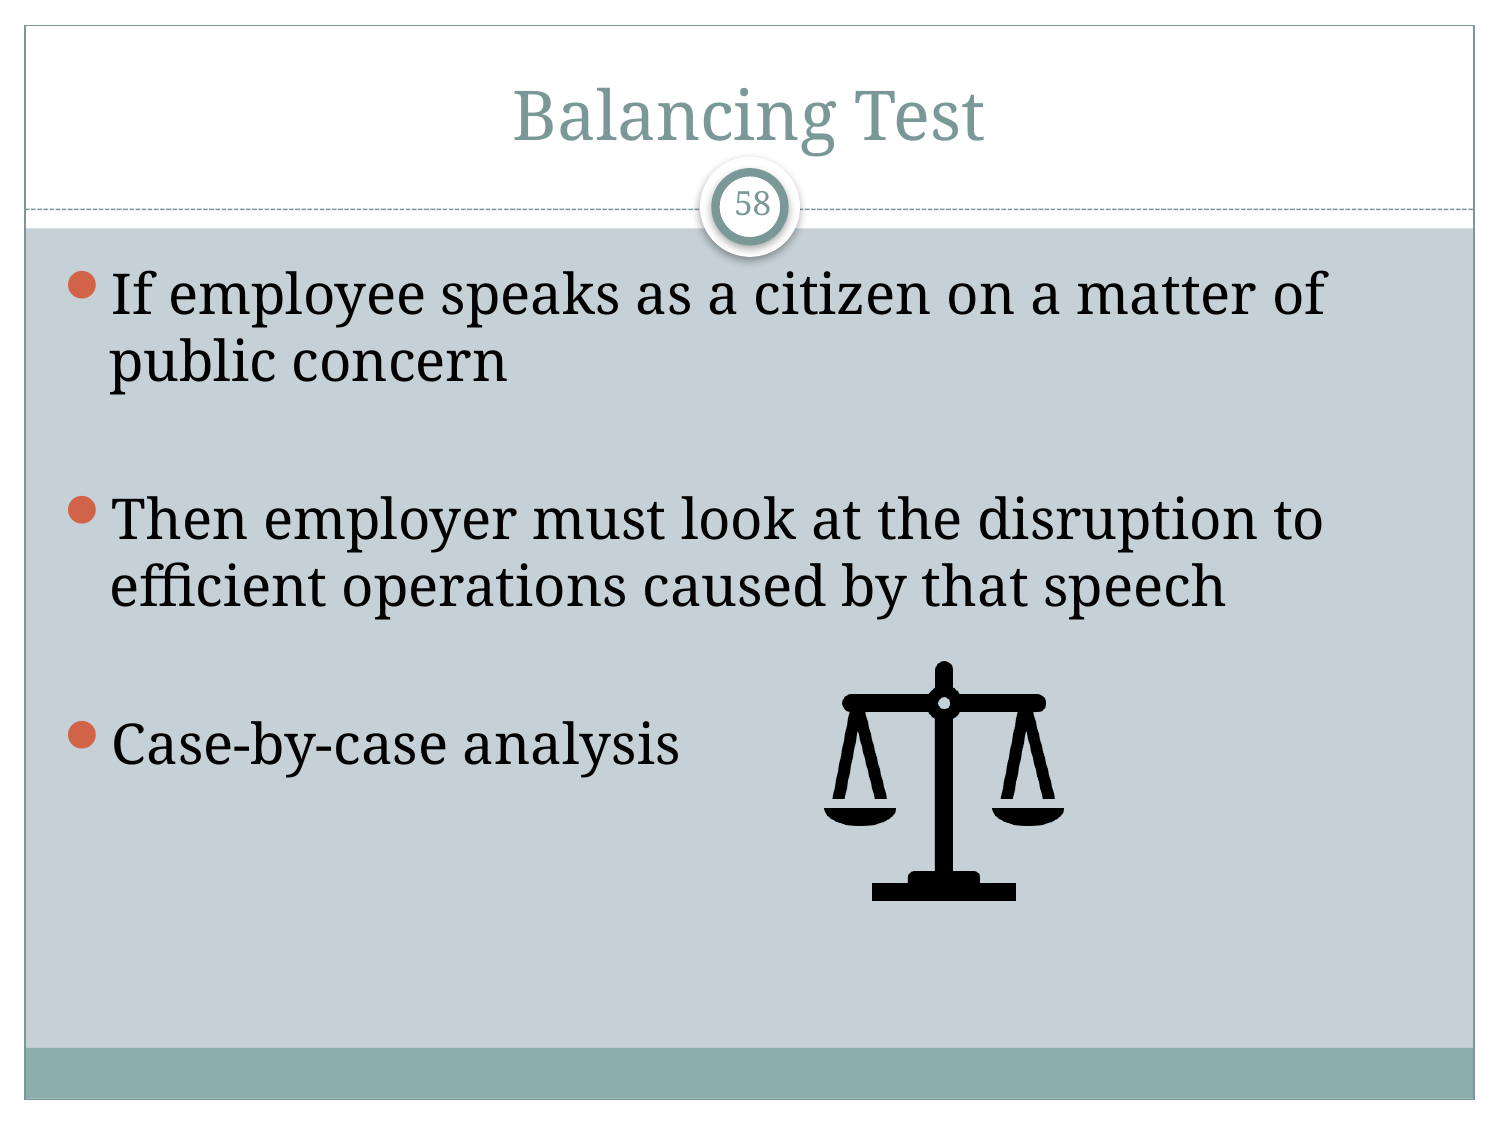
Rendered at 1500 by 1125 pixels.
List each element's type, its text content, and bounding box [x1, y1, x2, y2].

slide_number 58 [715, 168, 791, 241]
title Balancing Test [49, 37, 1450, 162]
picture [799, 637, 1088, 926]
list If employee speaks as a citizen on a matter of public concern Then employer must look at the disruption to efficient operations caused by that speech Case-by-case analysis [49, 250, 1445, 1001]
